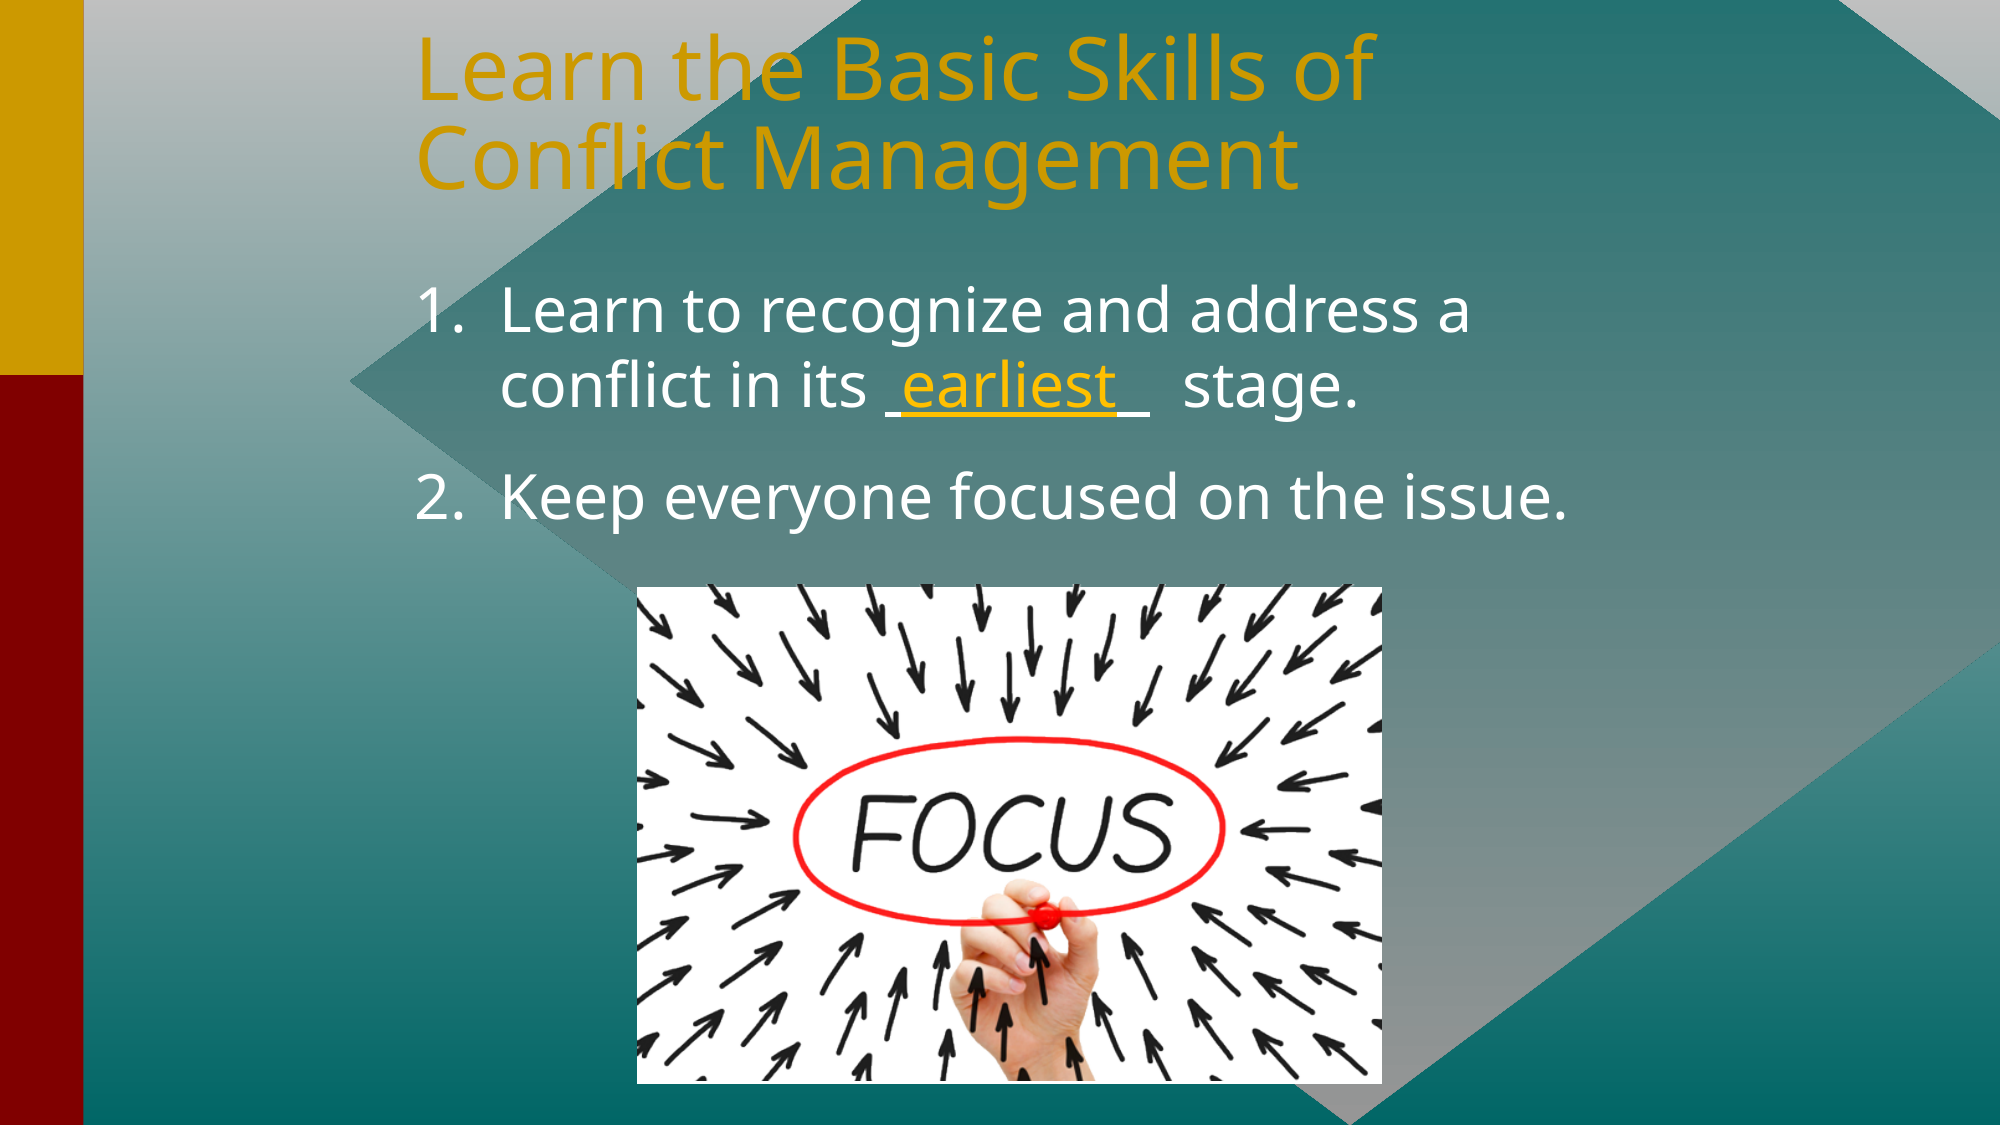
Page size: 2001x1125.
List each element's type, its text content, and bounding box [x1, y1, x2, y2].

list Learn to recognize and address a conflict in its earliest stage. Keep everyone focused on the issue. [399, 262, 1638, 938]
title Learn the Basic Skills of Conflict Management [399, 24, 1601, 213]
picture [637, 584, 1382, 1081]
